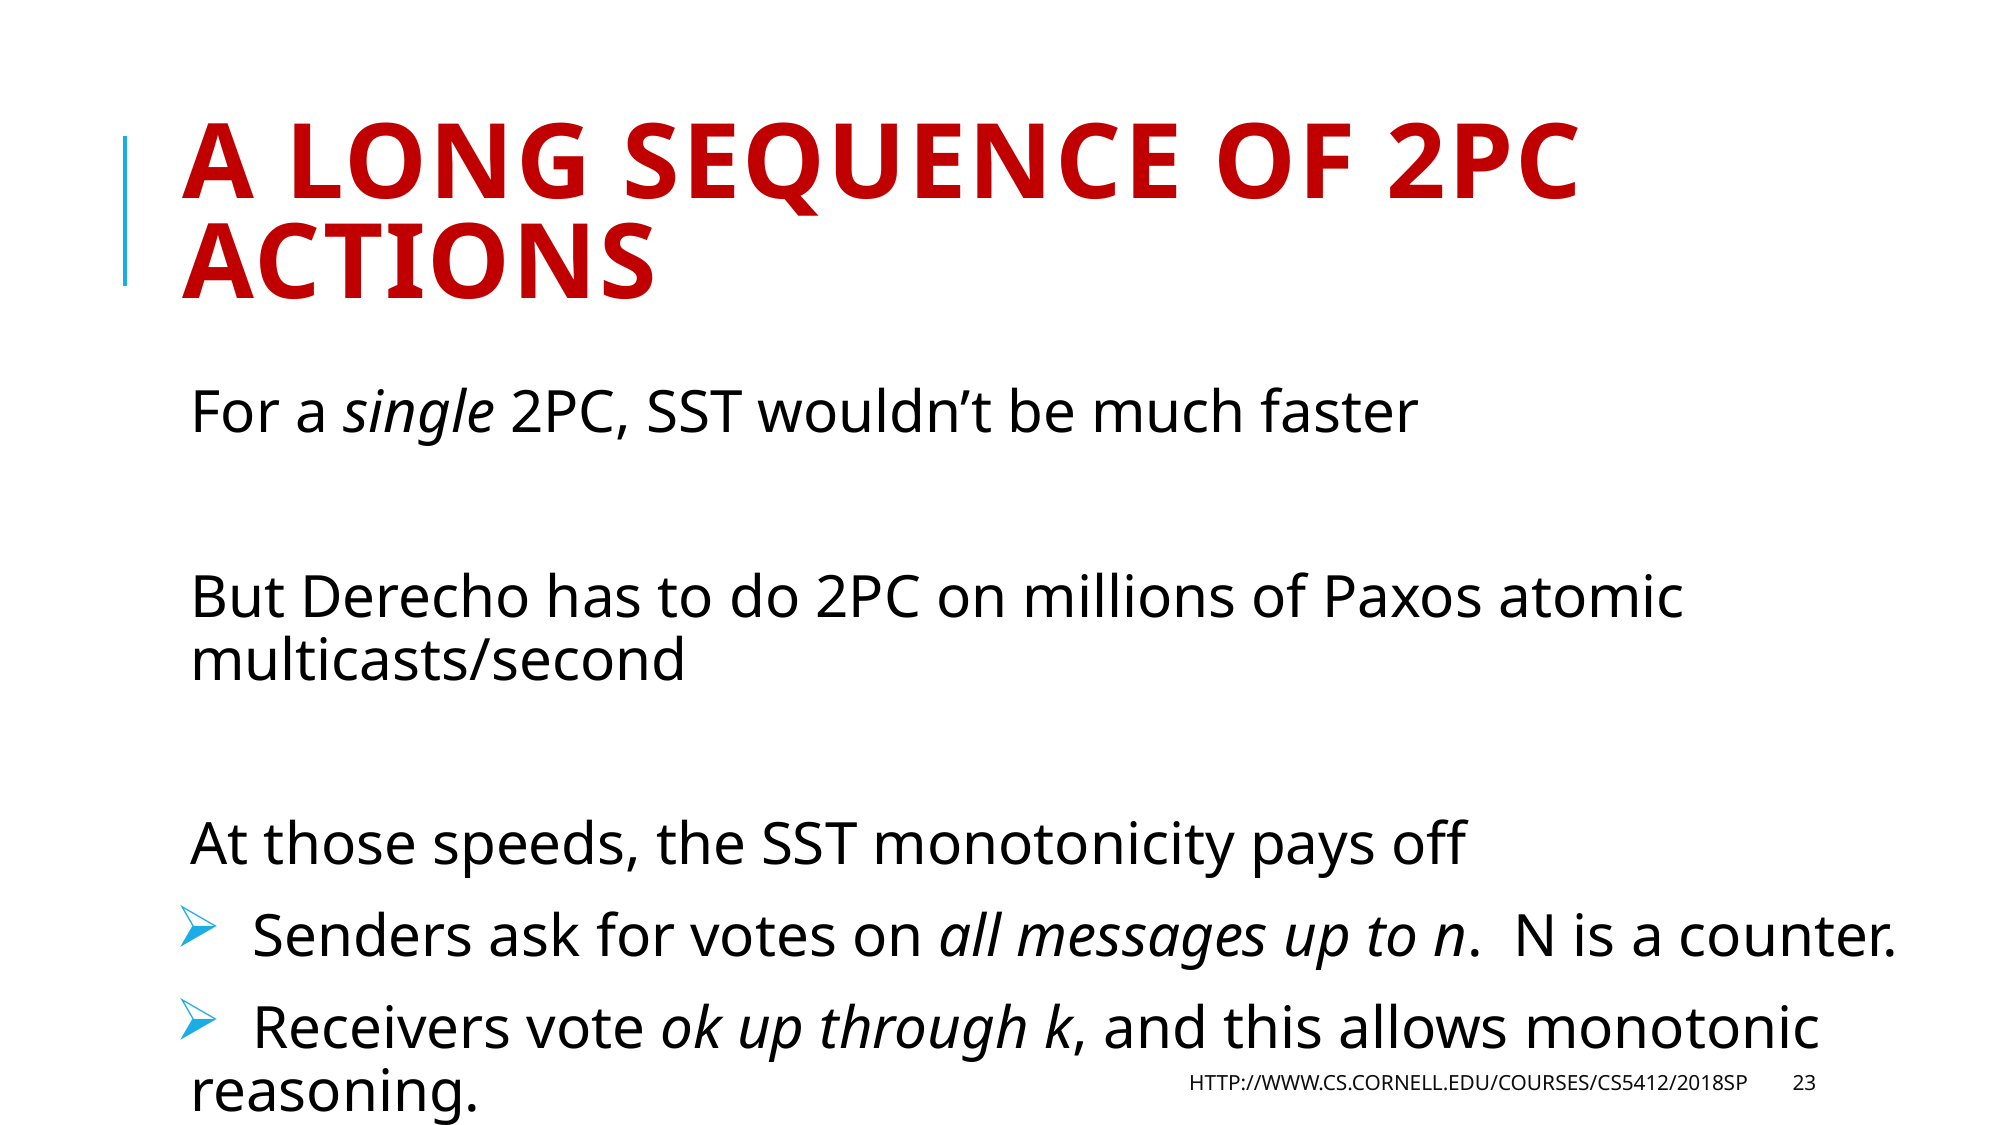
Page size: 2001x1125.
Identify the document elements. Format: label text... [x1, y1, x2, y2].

slide_number 23 [1777, 1061, 1938, 1107]
footer http://www.cs.cornell.edu/courses/cs5412/2018sp [794, 1061, 1763, 1107]
title A long sequence of 2PC actions [168, 96, 1938, 342]
list For a single 2PC, SST wouldn’t be much faster But Derecho has to do 2PC on millions of Paxos atomic multicasts/second At those speeds, the SST monotonicity pays off Senders ask for votes on all messages up to n. N is a counter. Receivers vote ok up through k, and this allows monotonic reasoning. [168, 375, 1938, 1035]
